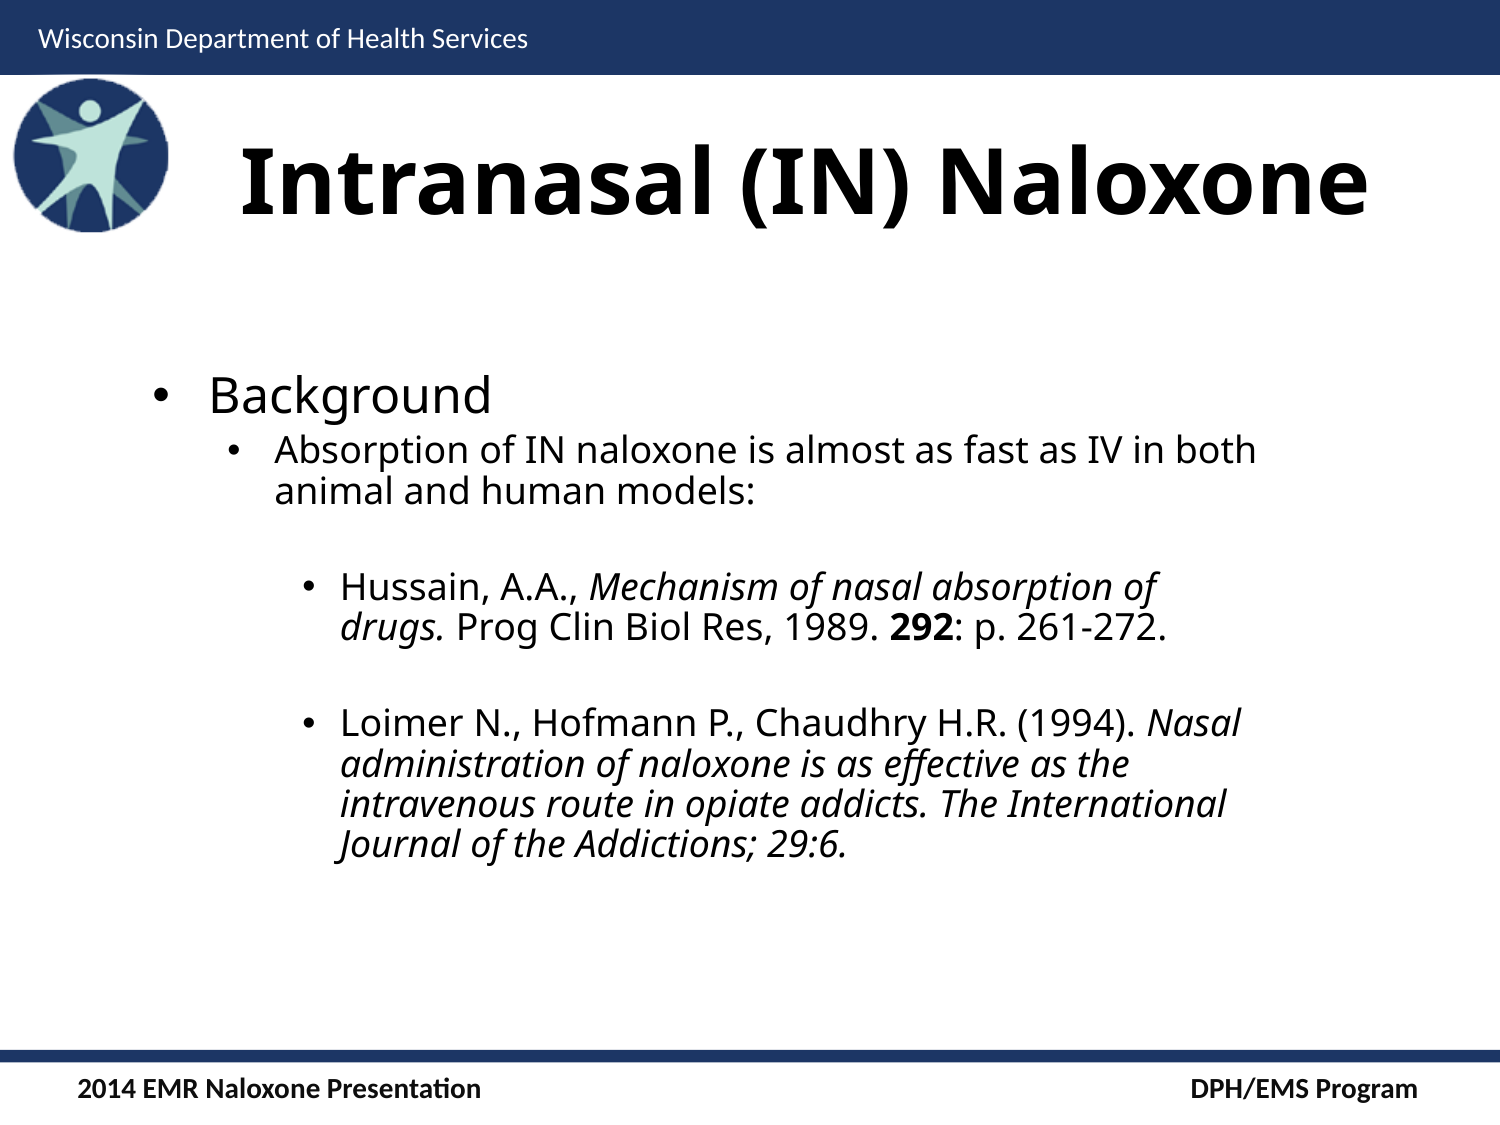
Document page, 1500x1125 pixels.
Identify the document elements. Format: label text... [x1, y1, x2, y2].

list Background Absorption of IN naloxone is almost as fast as IV in both animal and human models: Hussain, A.A., Mechanism of nasal absorption of drugs. Prog Clin Biol Res, 1989. 292: p. 261-272. Loimer N., Hofmann P., Chaudhry H.R. (1994). Nasal administration of naloxone is as effective as the intravenous route in opiate addicts. The International Journal of the Addictions; 29:6. [137, 362, 1350, 900]
title Intranasal (IN) Naloxone [187, 92, 1425, 263]
picture [10, 74, 175, 239]
